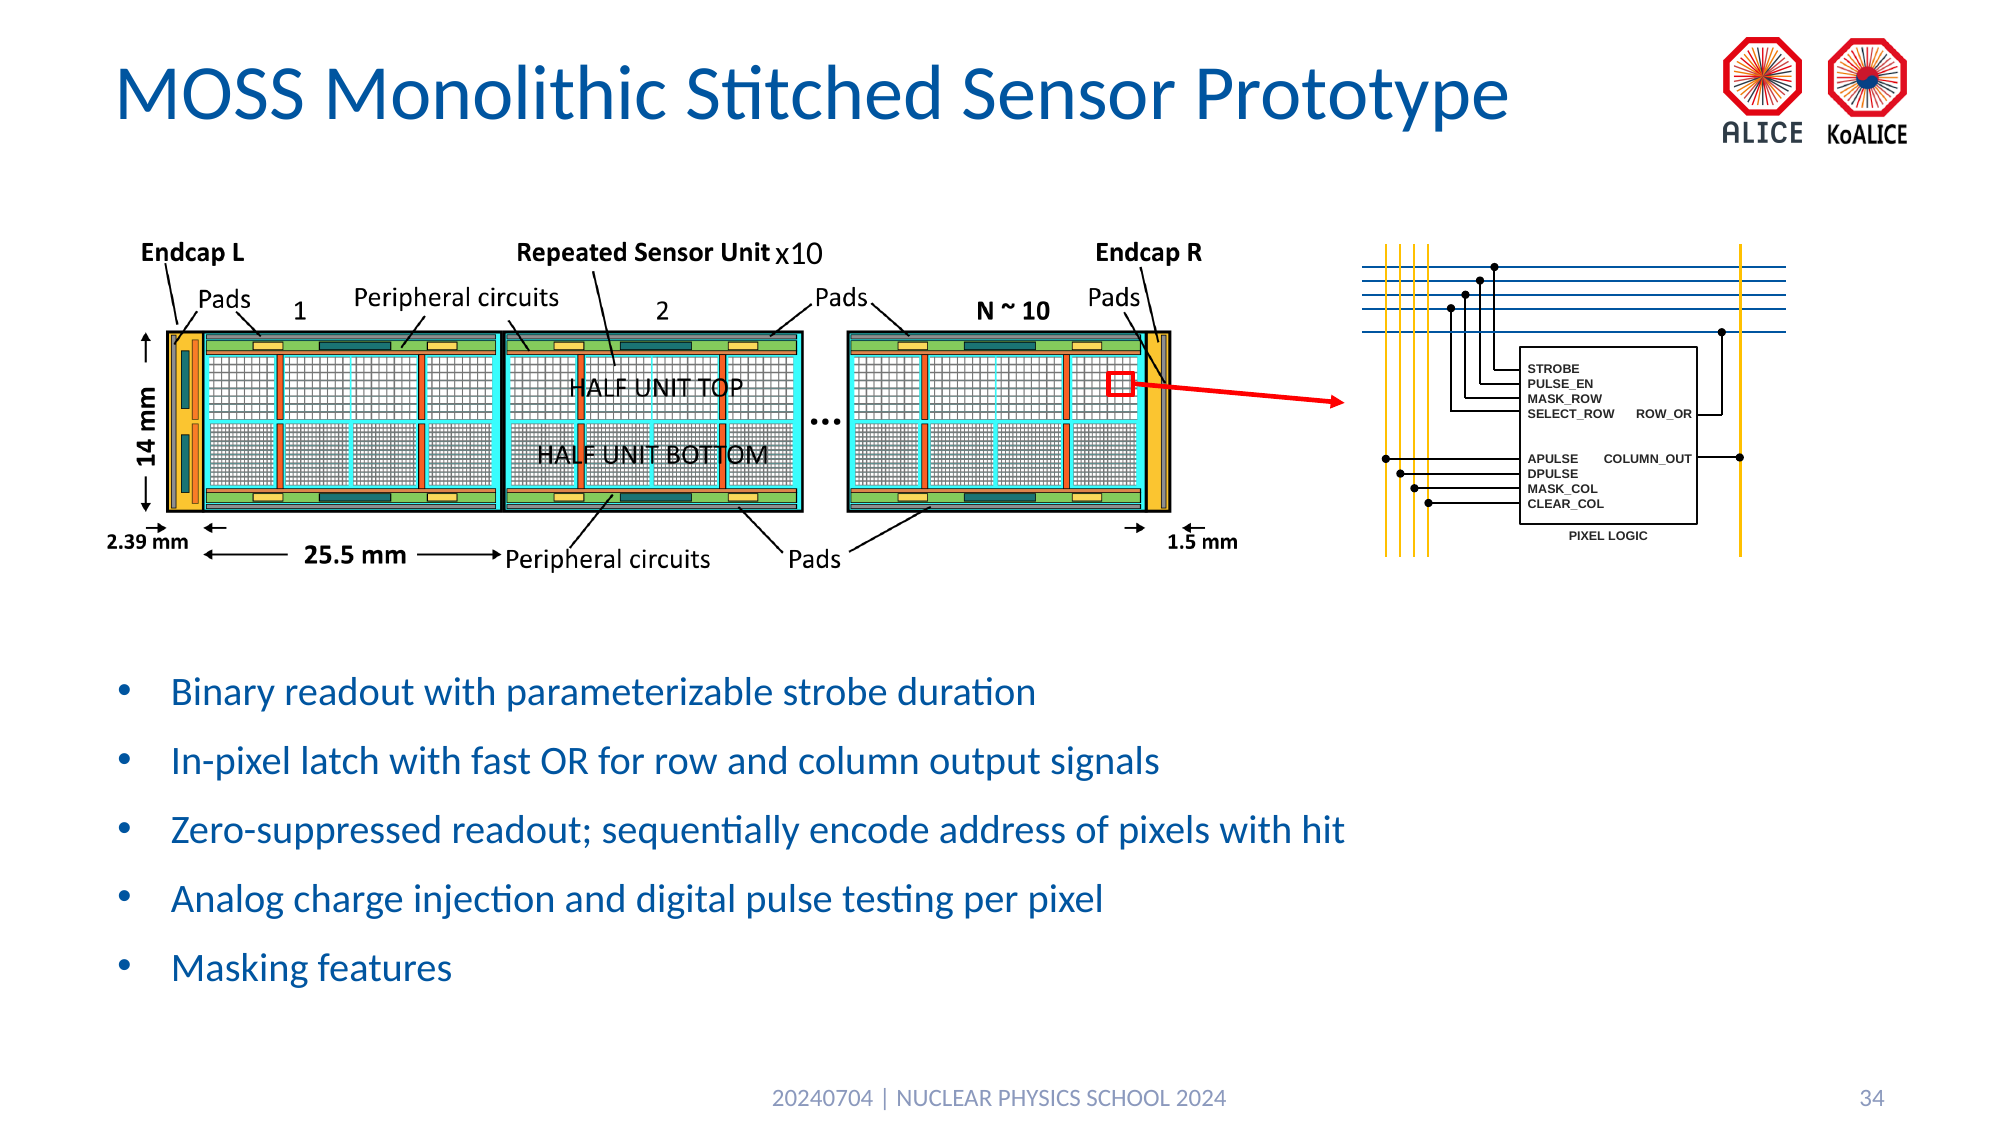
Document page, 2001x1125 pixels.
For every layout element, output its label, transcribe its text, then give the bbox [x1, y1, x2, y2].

text_box Binary readout with parameterizable strobe duration In-pixel latch with fast OR for row and column output signals Zero-suppressed readout; sequentially encode address of pixels with hit Analog charge injection and digital pulse testing per pixel Masking features [102, 657, 1903, 997]
text_box [1518, 345, 1692, 399]
text_box ROW_OR COLUMN_OUT [1576, 409, 1708, 474]
title MOSS Monolithic Stitched Sensor Prototype [99, 33, 1900, 143]
text_box PIXEL LOGIC [1543, 520, 1675, 551]
footer 20240704 | NUCLEAR PHYSICS SCHOOL 2024 [439, 1073, 1561, 1119]
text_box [1133, 383, 1345, 404]
picture [1814, 33, 1922, 149]
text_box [101, 223, 1240, 576]
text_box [1697, 331, 1723, 399]
slide_number 34 [1764, 1073, 1900, 1119]
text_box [1697, 409, 1723, 416]
text_box STROBE PULSE_EN MASK_ROW SELECT_ROW APULSE DPULSE MASK_COL CLEAR_COL [1513, 409, 1672, 549]
text_box STROBE PULSE_EN MASK_ROW SELECT_ROW APULSE DPULSE MASK_COL CLEAR_COL [1513, 353, 1672, 399]
text_box [1672, 474, 1700, 526]
